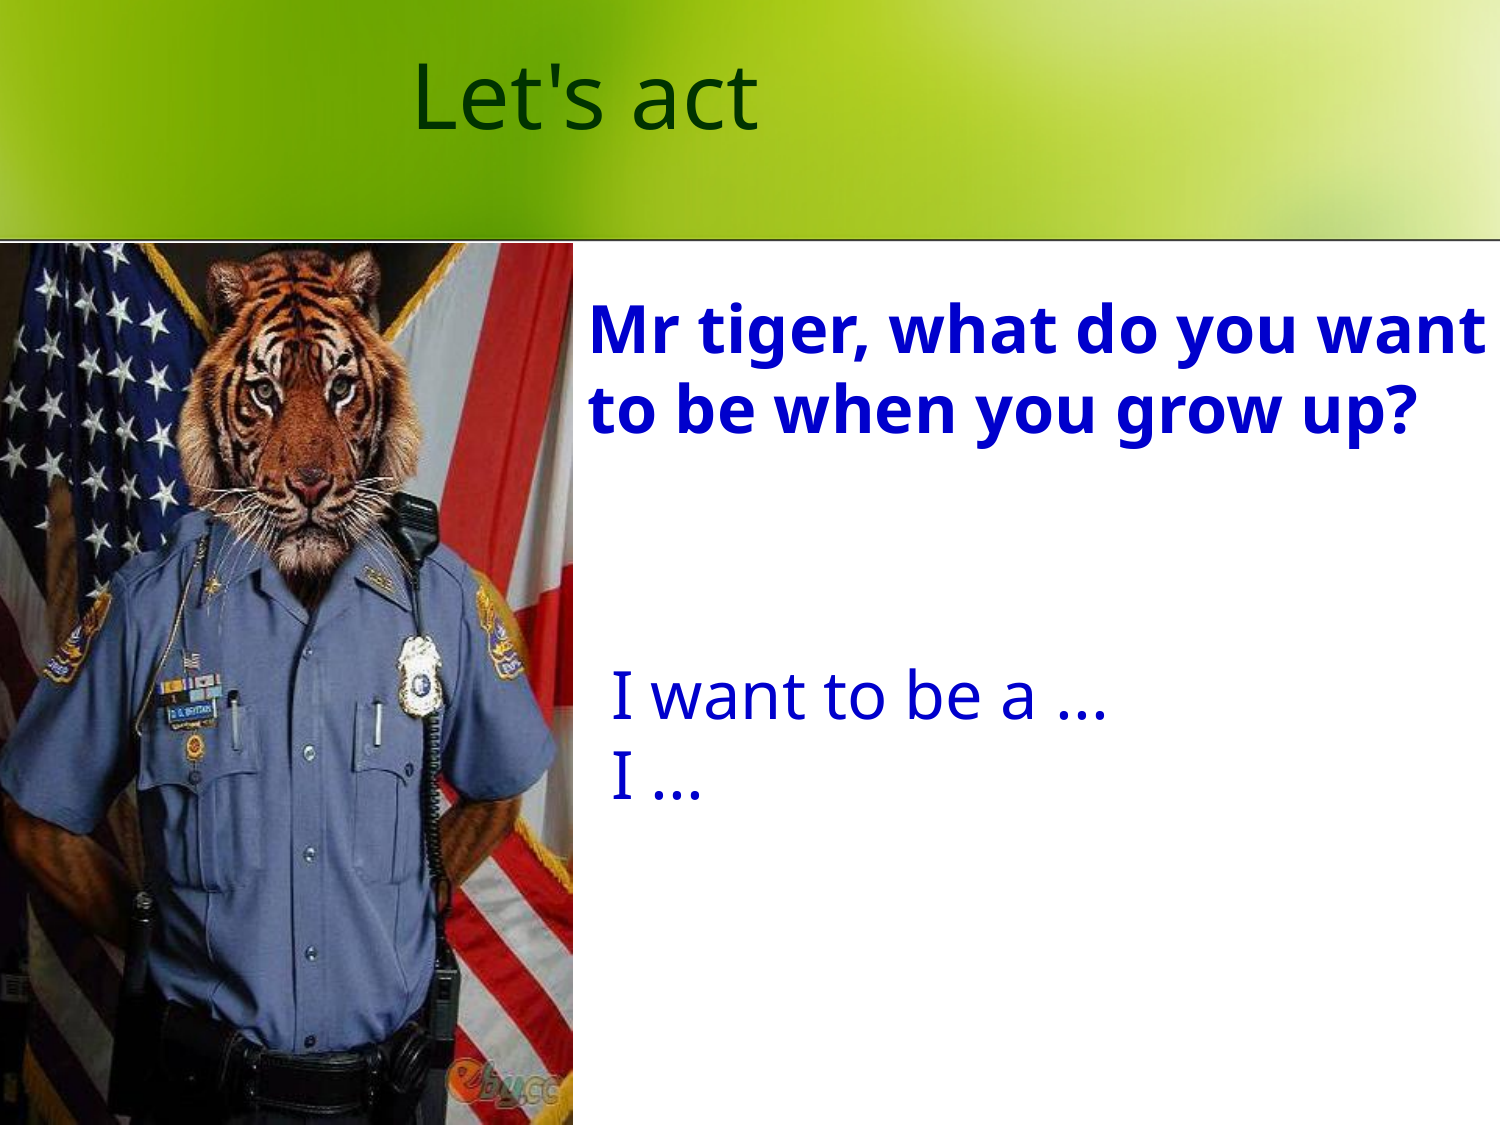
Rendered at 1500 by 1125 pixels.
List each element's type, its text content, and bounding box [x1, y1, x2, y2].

text_box [171, 101, 1199, 197]
text_box Let's act [395, 30, 1190, 156]
picture [0, 0, 1500, 1125]
text_box I want to be a ... I ... [596, 645, 1420, 820]
text_box Mr tiger, what do you want to be when you grow up? [579, 279, 1500, 454]
